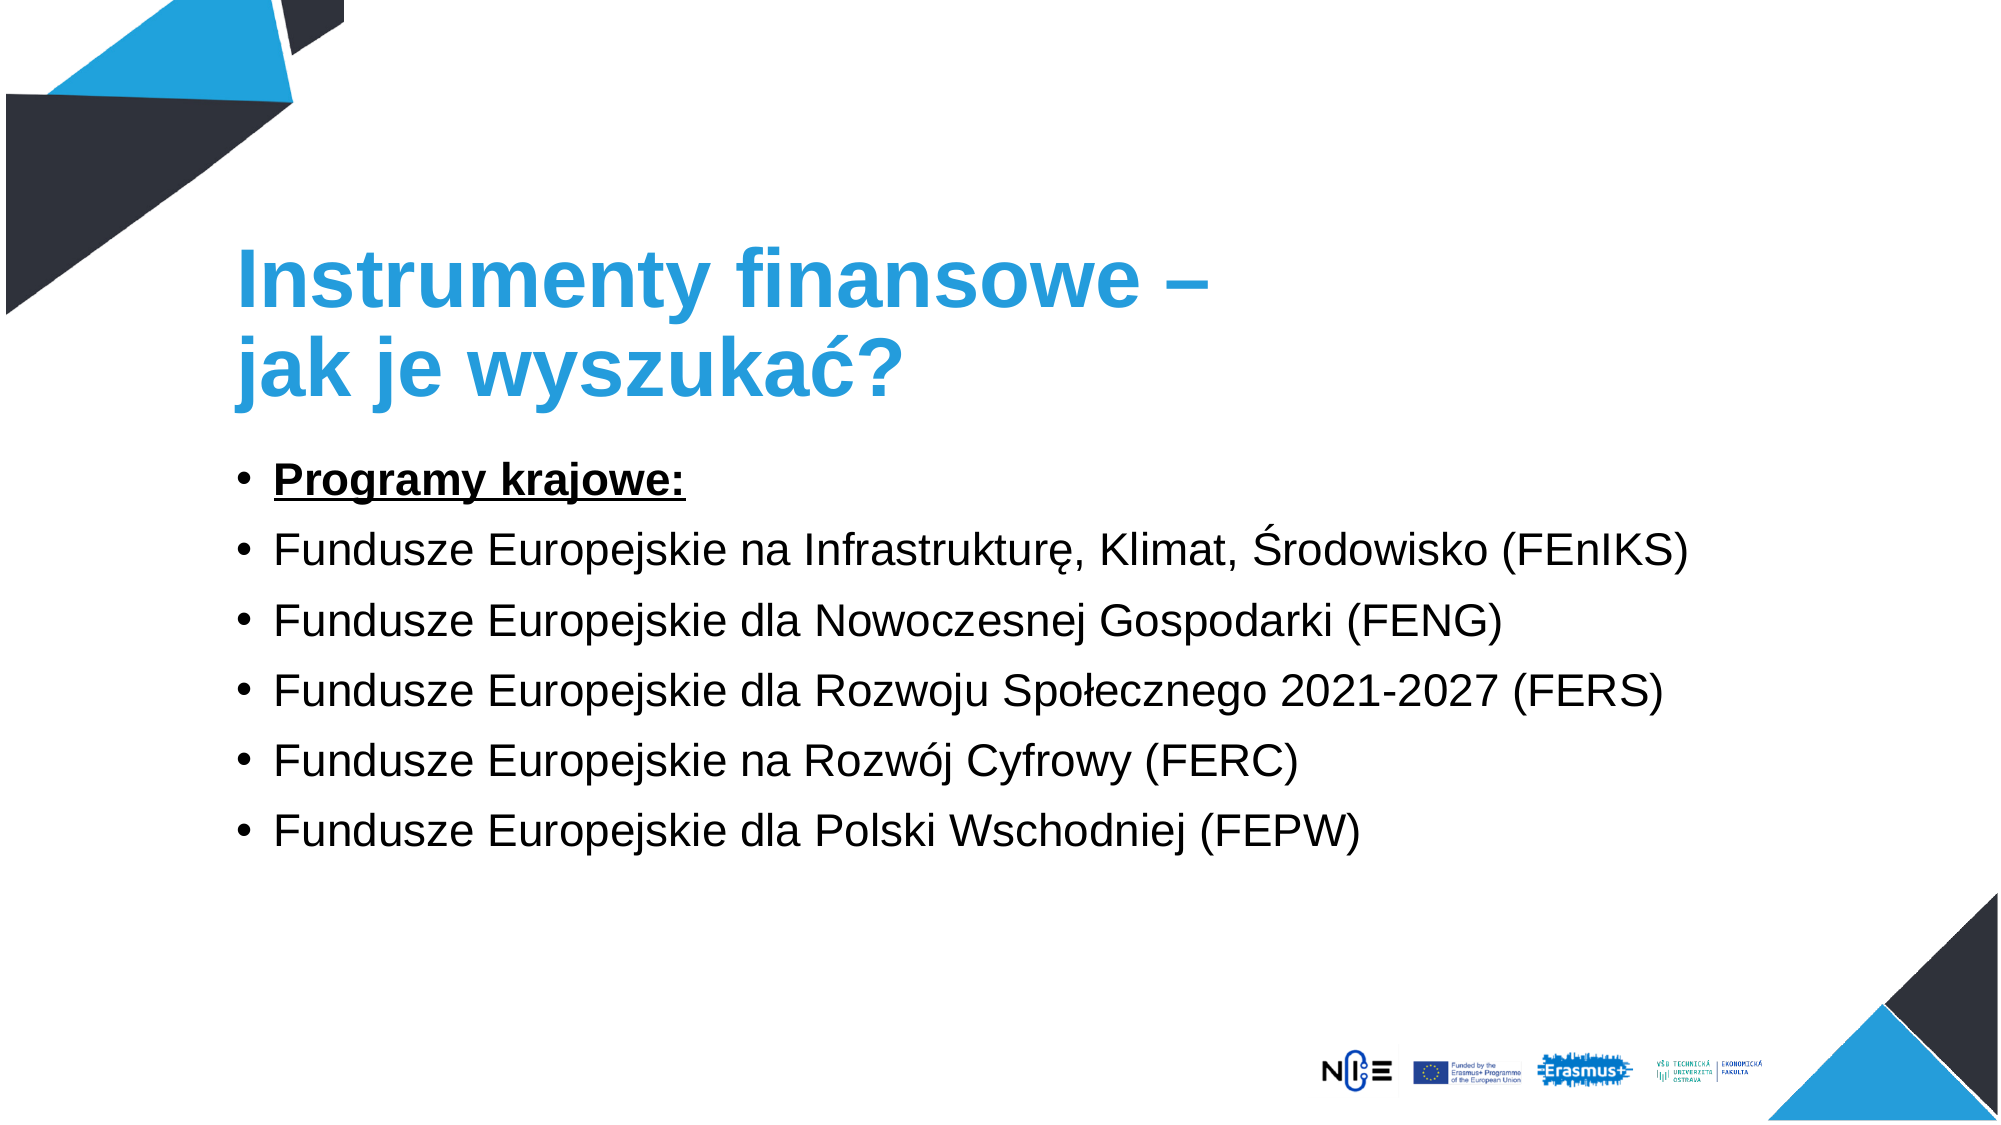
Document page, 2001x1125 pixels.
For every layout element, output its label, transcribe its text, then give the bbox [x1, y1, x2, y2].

text_box Instrumenty finansowe – jak je wyszukać? [221, 216, 1947, 434]
list Programy krajowe: Fundusze Europejskie na Infrastrukturę, Klimat, Środowisko (FEnIKS) Fundusze Europejskie dla Nowoczesnej Gospodarki (FENG) Fundusze Europejskie dla Rozwoju Społecznego 2021-2027 (FERS) Fundusze Europejskie na Rozwój Cyfrowy (FERC) Fundusze Europejskie dla Polski Wschodniej (FEPW) [221, 448, 1798, 1085]
picture [1308, 888, 2000, 1125]
picture [6, 0, 344, 318]
